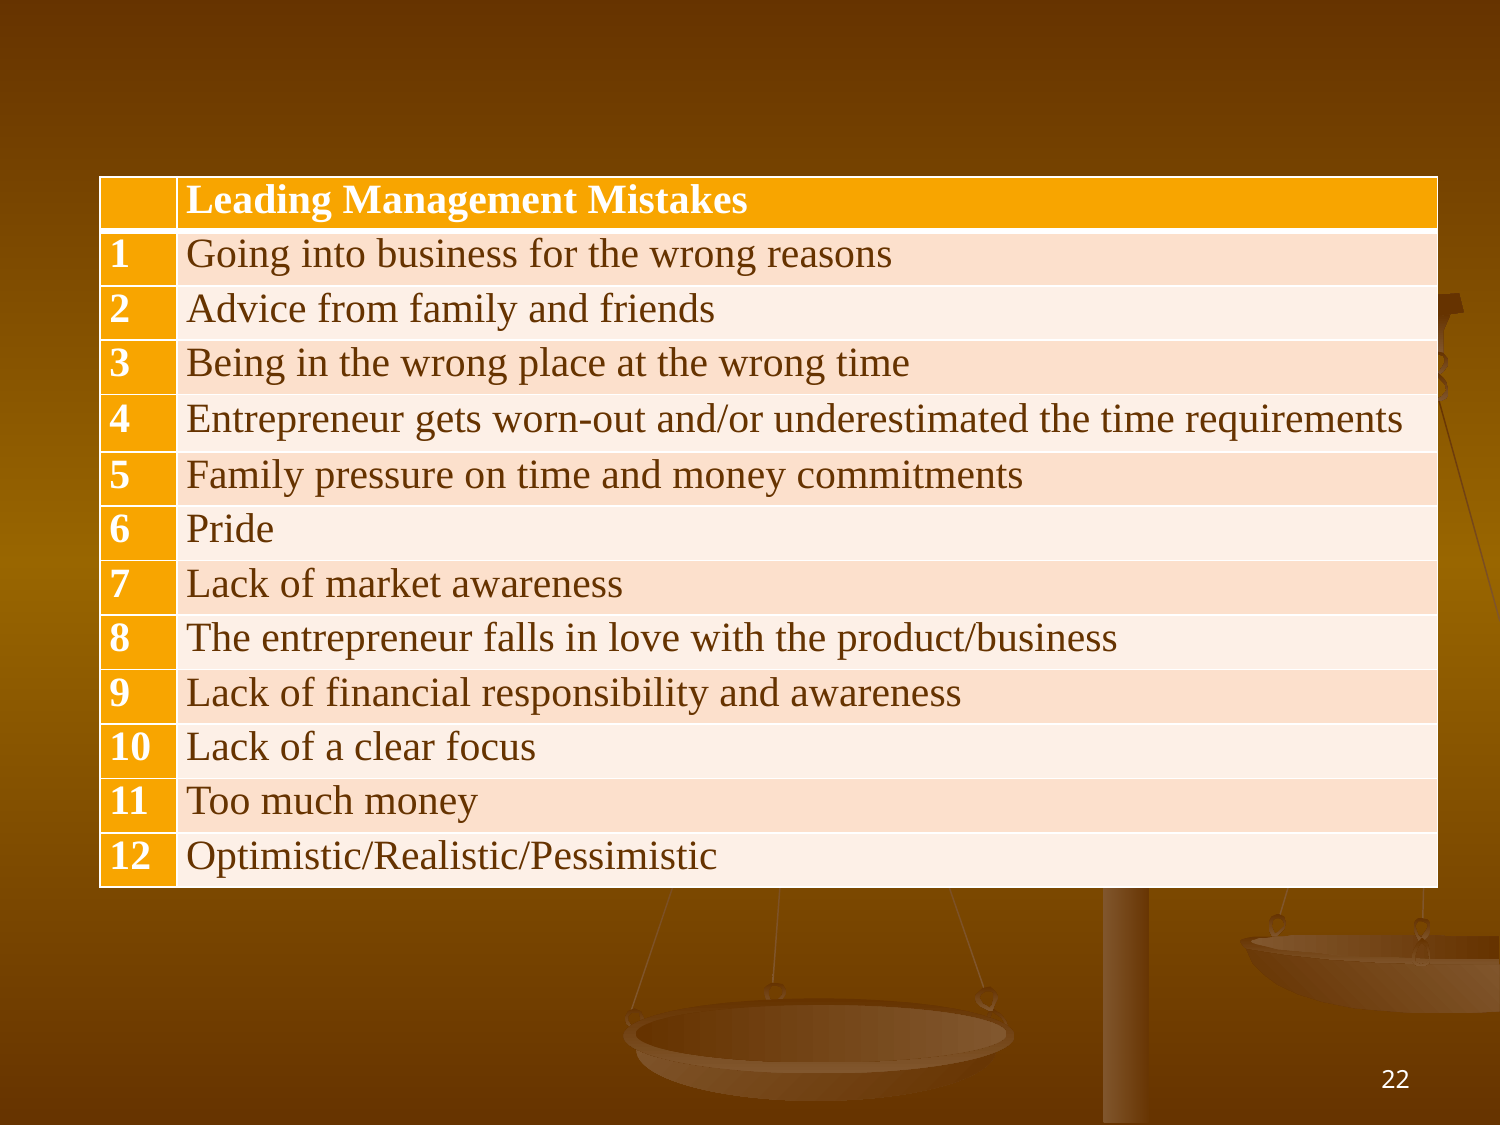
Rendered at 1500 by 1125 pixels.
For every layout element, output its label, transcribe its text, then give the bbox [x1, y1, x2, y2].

table_header Leading Management Mistakes [178, 178, 1437, 228]
table_cell Too much money [178, 779, 1437, 832]
slide_number 22 [1074, 1029, 1426, 1106]
table_cell Being in the wrong place at the wrong time [178, 341, 1437, 394]
table_cell 11 [101, 779, 176, 832]
table_cell Optimistic/Realistic/Pessimistic [178, 834, 1437, 886]
table_cell Pride [178, 507, 1437, 560]
table_cell 12 [101, 834, 176, 886]
table_cell Lack of market awareness [178, 561, 1437, 614]
table_cell 1 [101, 234, 176, 285]
table_cell 6 [101, 507, 176, 560]
table_cell The entrepreneur falls in love with the product/business [178, 616, 1437, 669]
table_cell 2 [101, 287, 176, 339]
table_cell 4 [101, 395, 176, 451]
table_cell 3 [101, 341, 176, 394]
table_header [101, 178, 176, 228]
table_cell Going into business for the wrong reasons [178, 234, 1437, 285]
table_cell 5 [101, 453, 176, 505]
table_cell Entrepreneur gets worn-out and/or underestimated the time requirements [178, 395, 1437, 451]
table_cell 9 [101, 670, 176, 723]
table_cell 10 [101, 725, 176, 778]
table_cell 8 [101, 616, 176, 669]
table_cell Lack of financial responsibility and awareness [178, 670, 1437, 723]
table_cell 7 [101, 561, 176, 614]
table_cell Advice from family and friends [178, 287, 1437, 339]
table_cell Family pressure on time and money commitments [178, 453, 1437, 505]
table_cell Lack of a clear focus [178, 725, 1437, 778]
